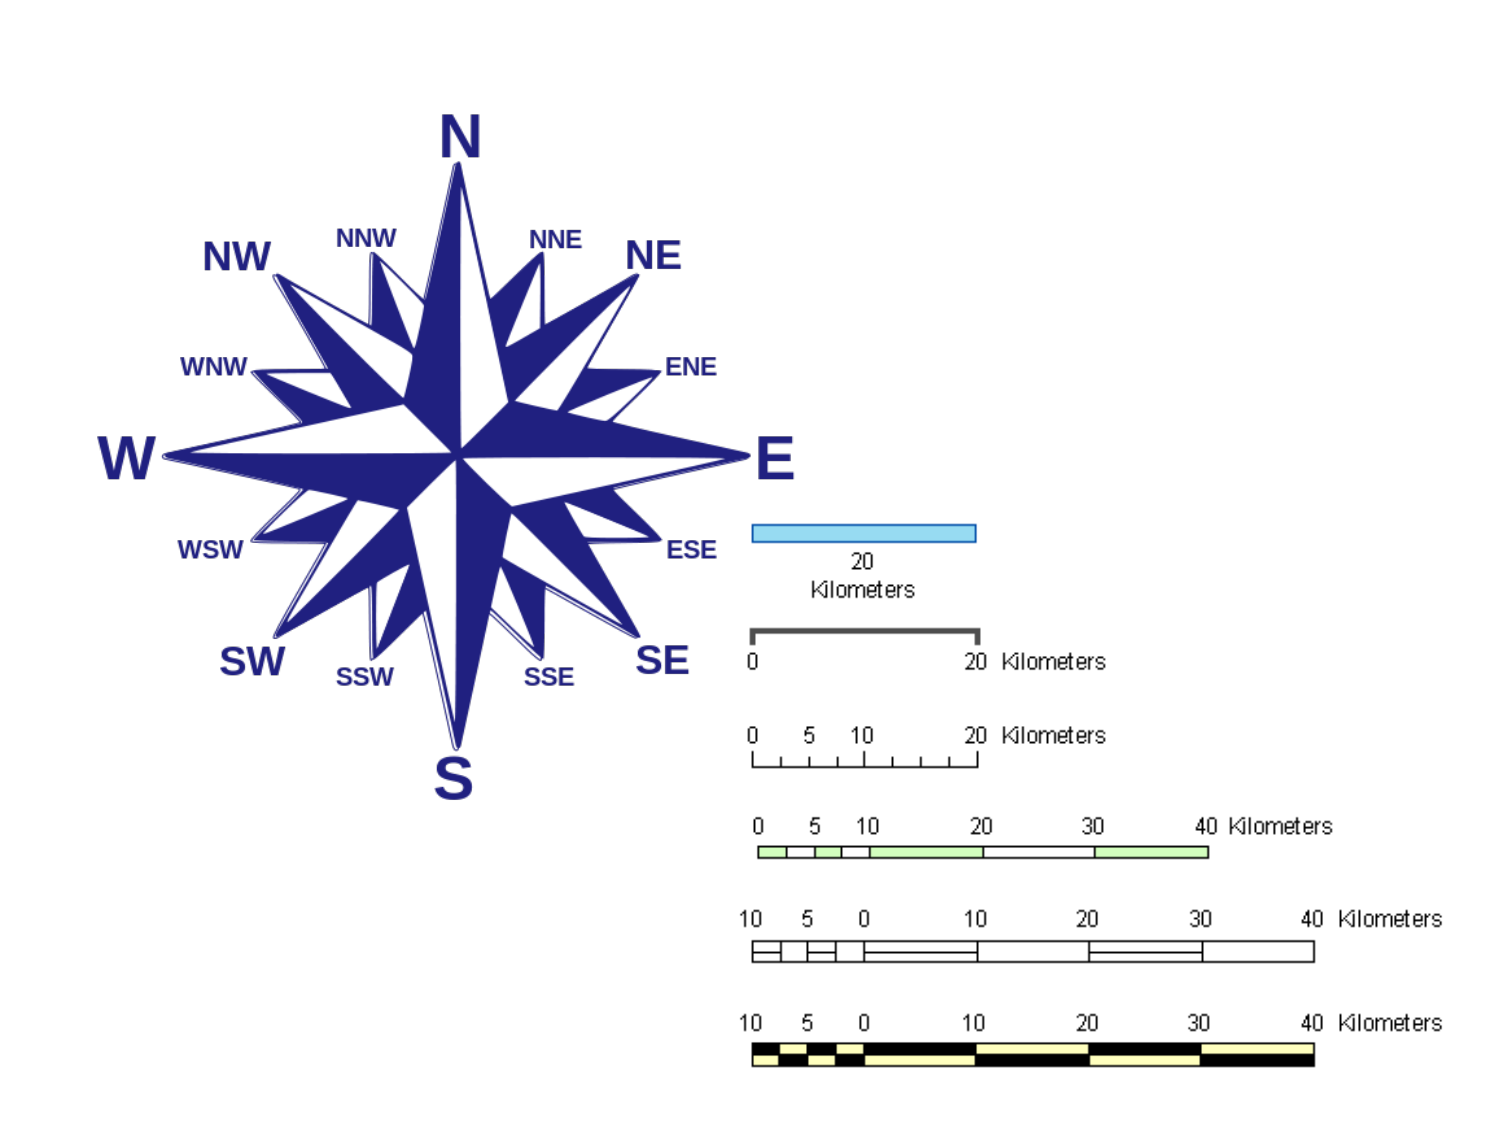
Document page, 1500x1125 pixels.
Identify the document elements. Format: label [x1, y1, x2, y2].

picture [87, 99, 1462, 1076]
